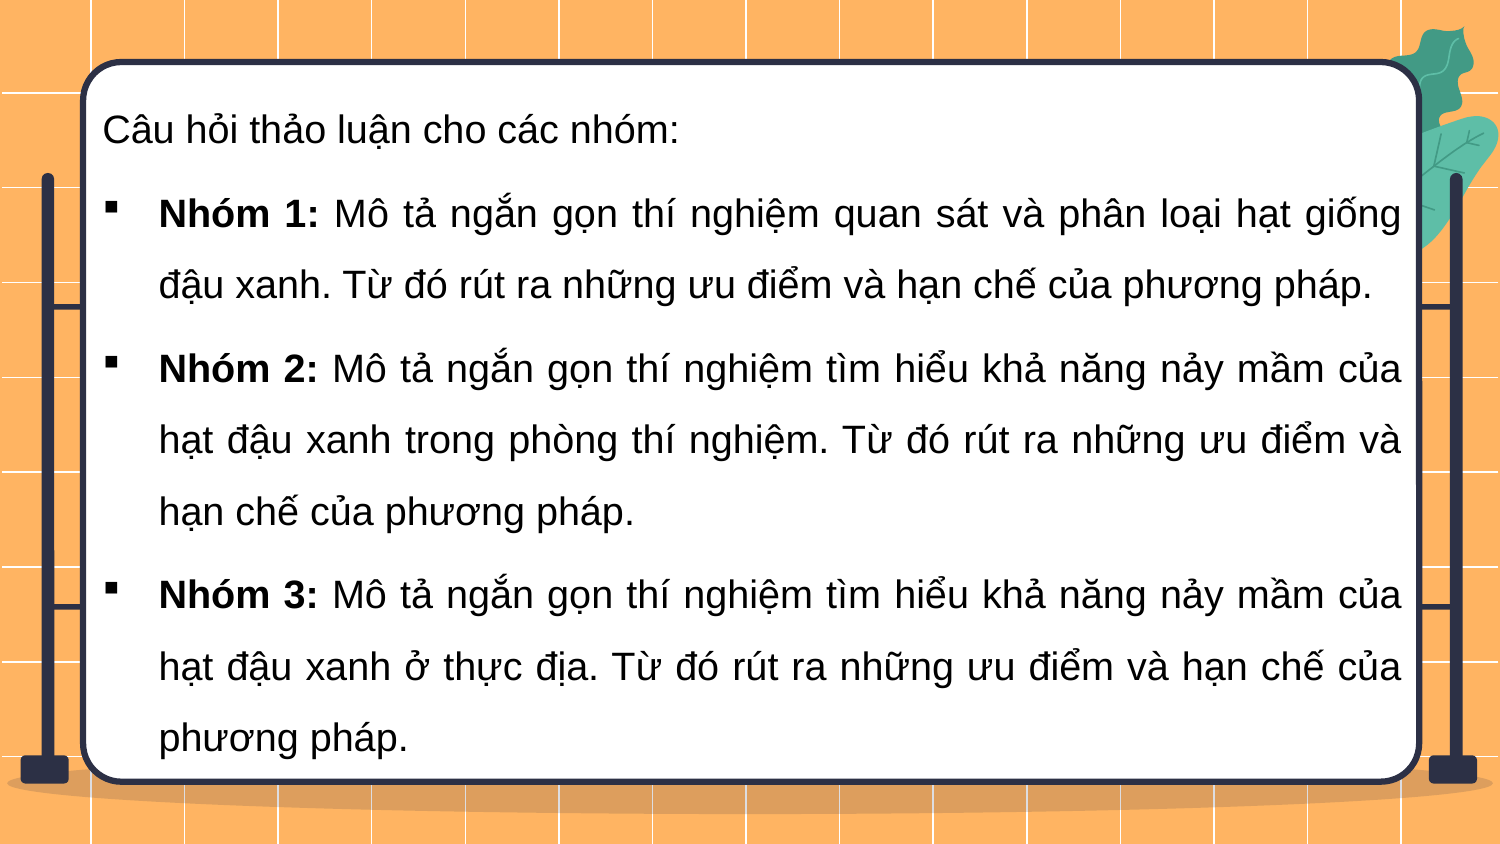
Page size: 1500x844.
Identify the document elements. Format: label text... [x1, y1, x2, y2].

text_box Câu hỏi thảo luận cho các nhóm: Nhóm 1: Mô tả ngắn gọn thí nghiệm quan sát và phân loại hạt giống đậu xanh. Từ đó rút ra những ưu điểm và hạn chế của phương pháp. Nhóm 2: Mô tả ngắn gọn thí nghiệm tìm hiểu khả năng nảy mầm của hạt đậu xanh trong phòng thí nghiệm. Từ đó rút ra những ưu điểm và hạn chế của phương pháp. Nhóm 3: Mô tả ngắn gọn thí nghiệm tìm hiểu khả năng nảy mầm của hạt đậu xanh ở thực địa. Từ đó rút ra những ưu điểm và hạn chế của phương pháp. [87, 73, 1418, 767]
